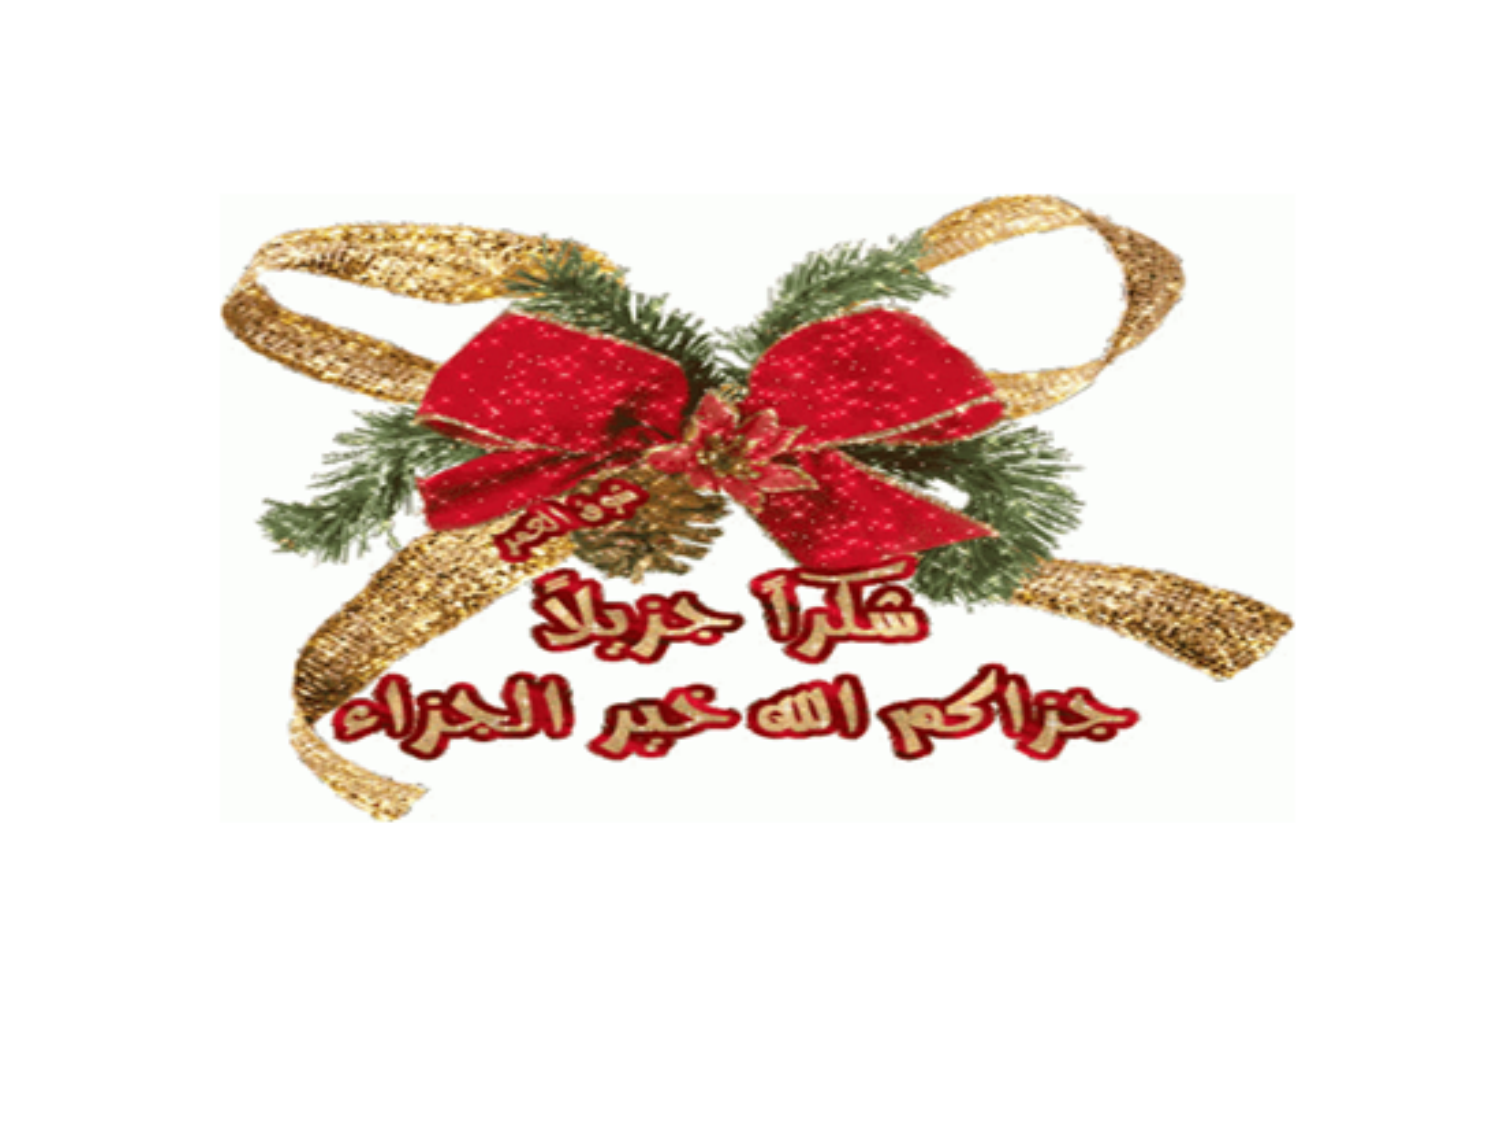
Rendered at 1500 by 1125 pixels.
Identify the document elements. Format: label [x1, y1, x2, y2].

picture [111, 42, 1424, 977]
